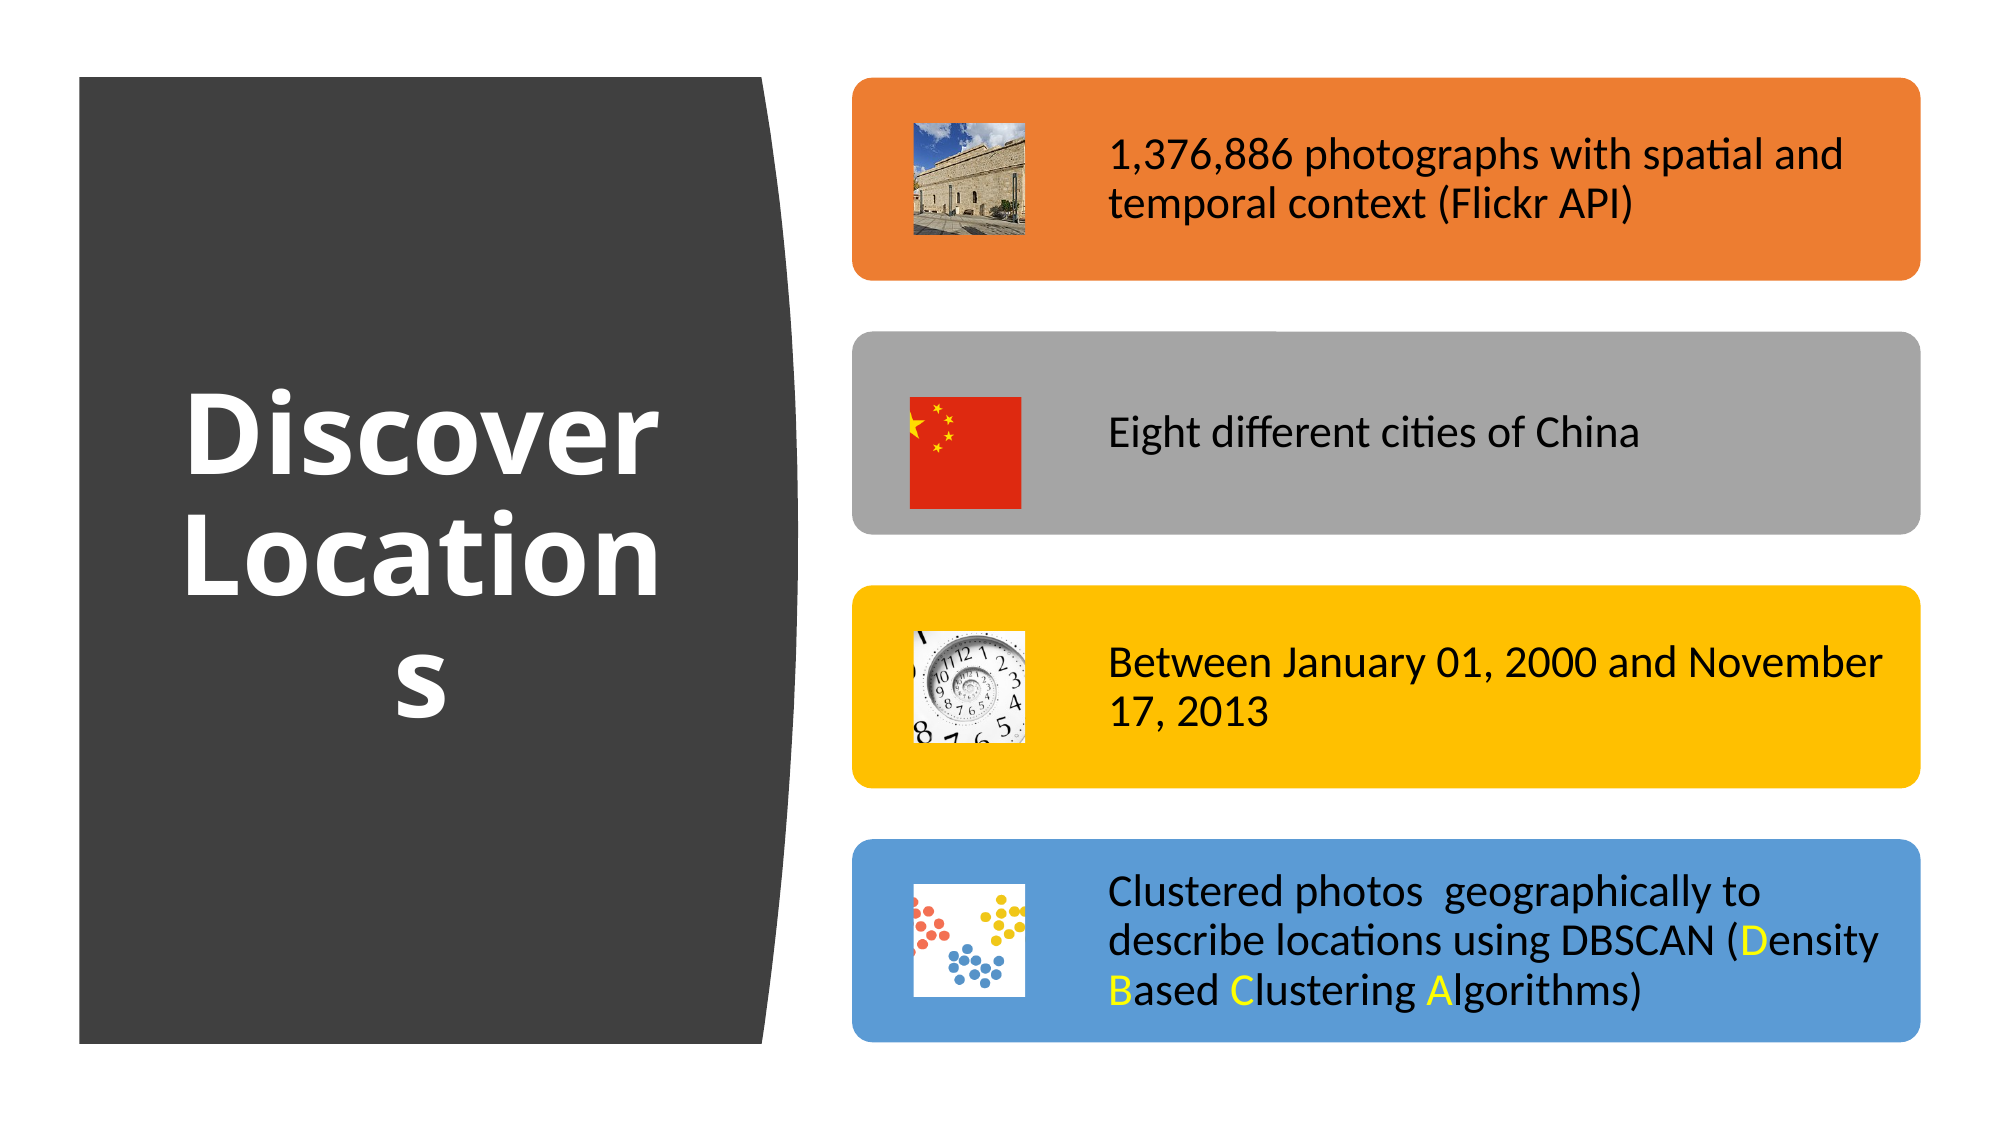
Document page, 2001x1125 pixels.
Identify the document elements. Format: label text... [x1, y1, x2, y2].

title Discover Locations [141, 166, 702, 953]
text_box [78, 76, 800, 1045]
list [852, 77, 1921, 1043]
